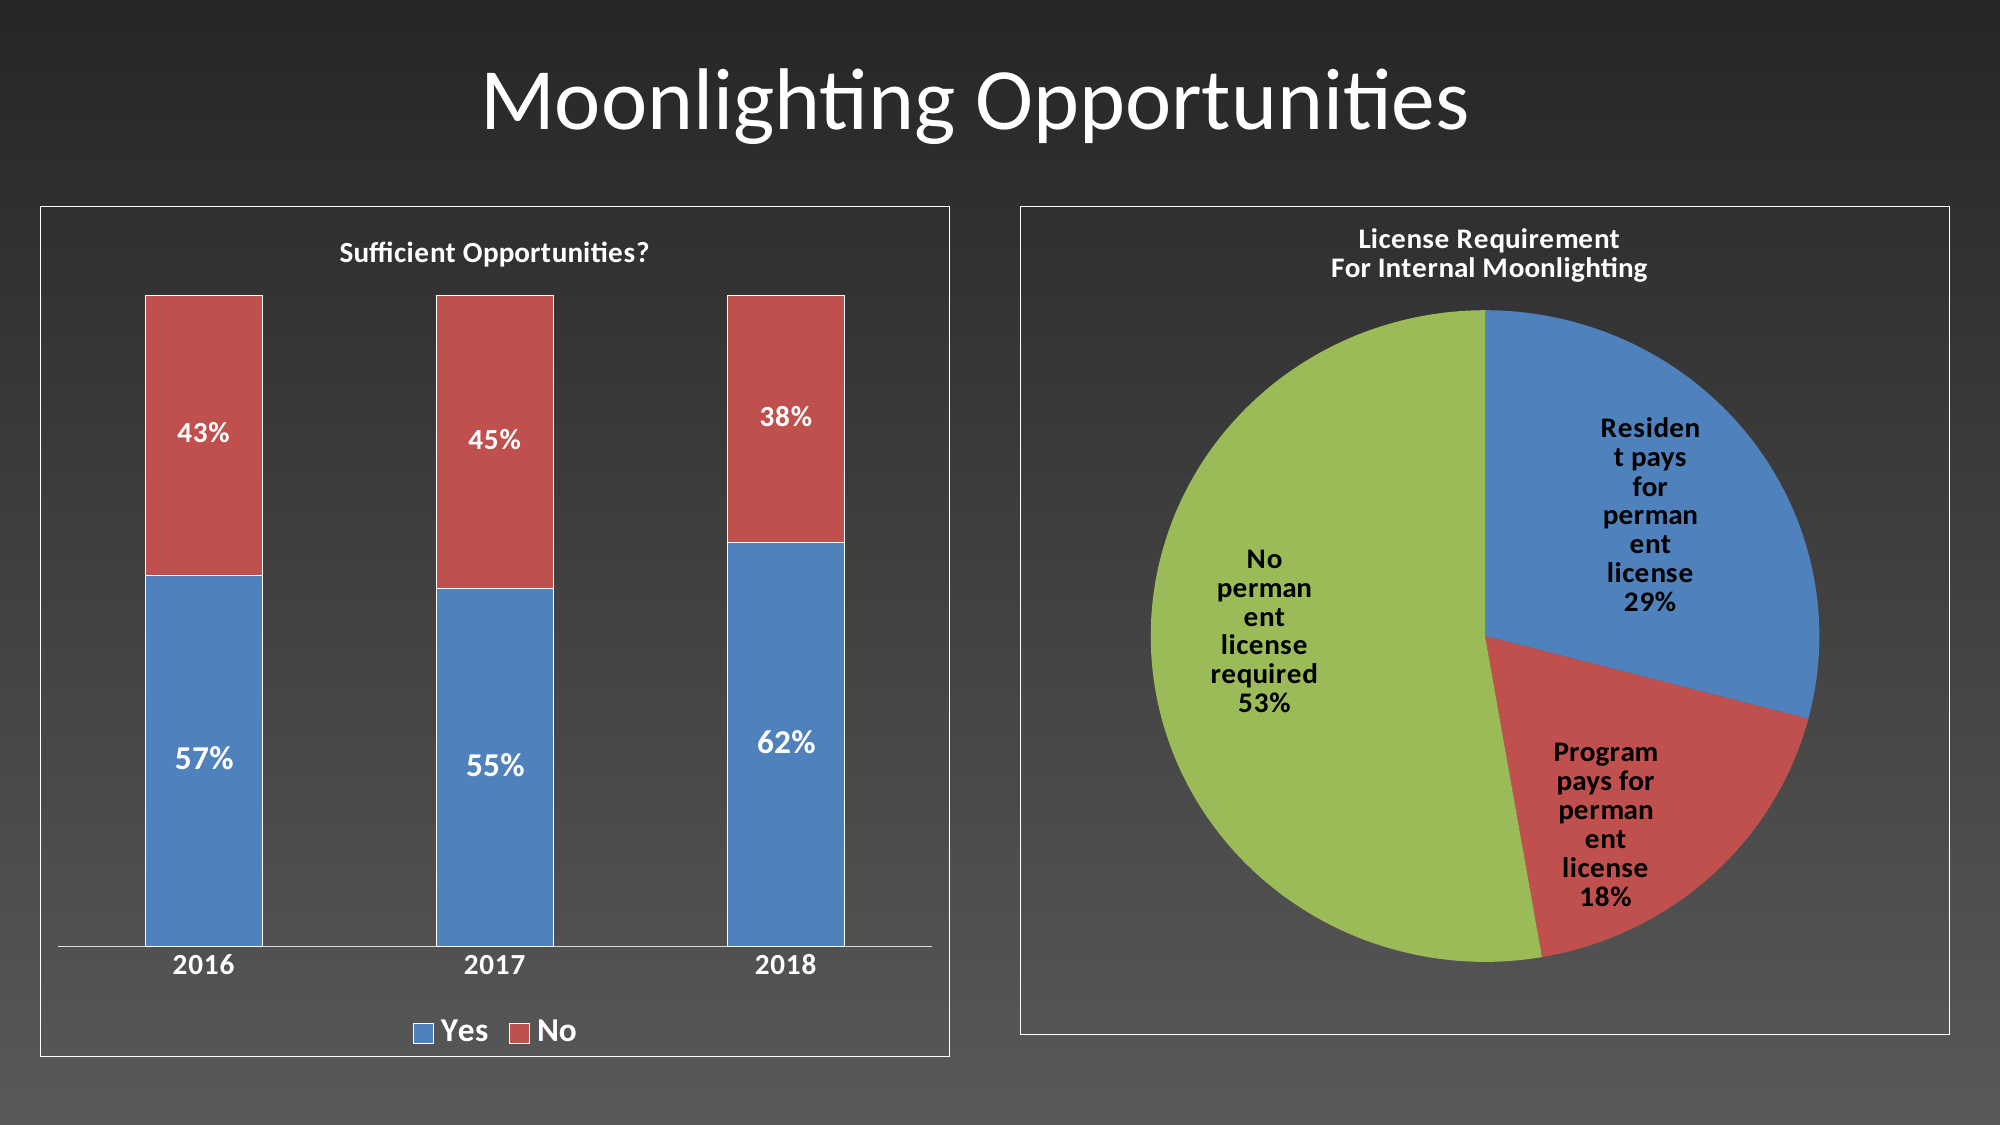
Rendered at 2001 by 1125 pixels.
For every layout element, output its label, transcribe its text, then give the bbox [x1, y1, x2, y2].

chart [1020, 206, 1951, 1057]
chart [39, 206, 951, 1057]
title Moonlighting Opportunities [300, 0, 1651, 189]
